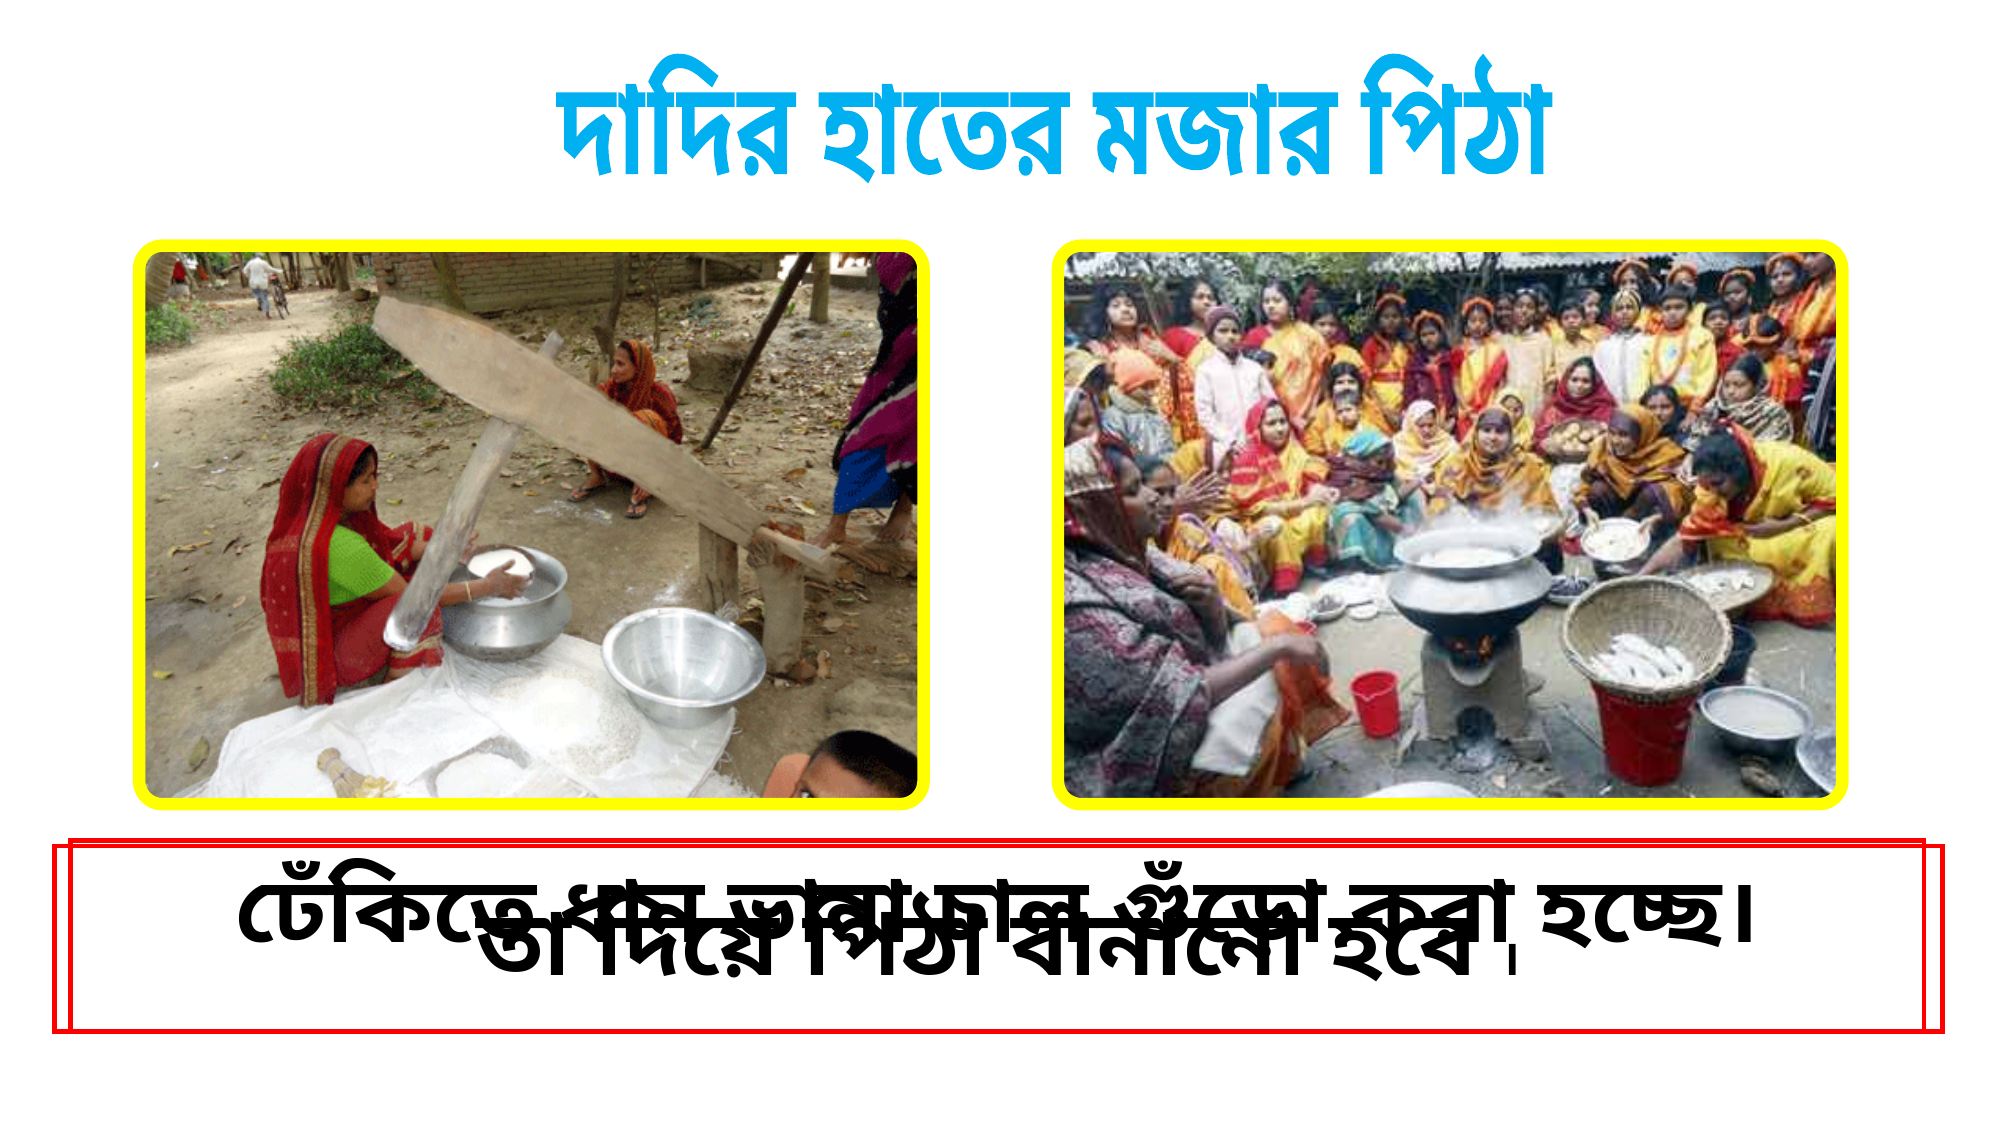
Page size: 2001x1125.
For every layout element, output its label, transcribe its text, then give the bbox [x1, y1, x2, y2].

picture [139, 245, 924, 805]
text_box ঢেঁকিতে ধান ভানা চাল গুঁড়ো করা হচ্ছে। [69, 840, 1925, 845]
picture [1057, 245, 1843, 805]
text_box তা দিয়ে পিঠা বানানো হবে । [54, 845, 1943, 1032]
